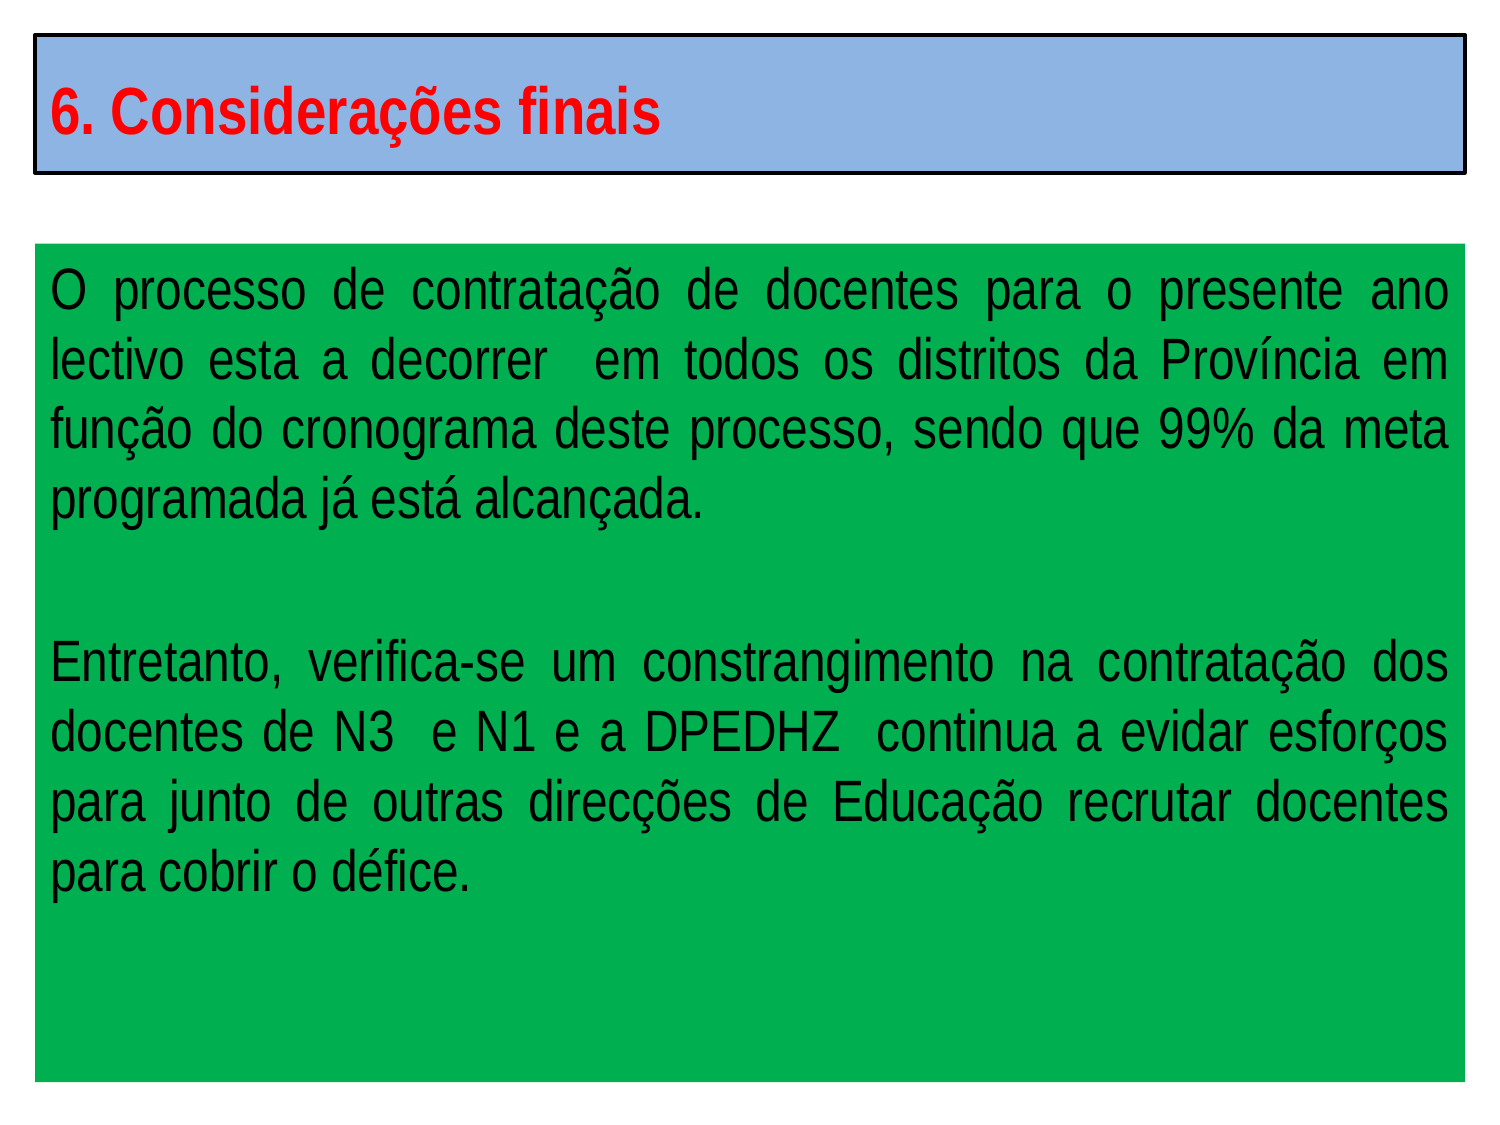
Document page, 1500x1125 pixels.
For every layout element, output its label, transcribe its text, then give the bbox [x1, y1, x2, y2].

list O processo de contratação de docentes para o presente ano lectivo esta a decorrer em todos os distritos da Província em função do cronograma deste processo, sendo que 99% da meta programada já está alcançada. Entretanto, verifica-se um constrangimento na contratação dos docentes de N3 e N1 e a DPEDHZ continua a evidar esforços para junto de outras direcções de Educação recrutar docentes para cobrir o défice. [35, 243, 1465, 1083]
text_box 6. Considerações finais [33, 33, 1467, 175]
